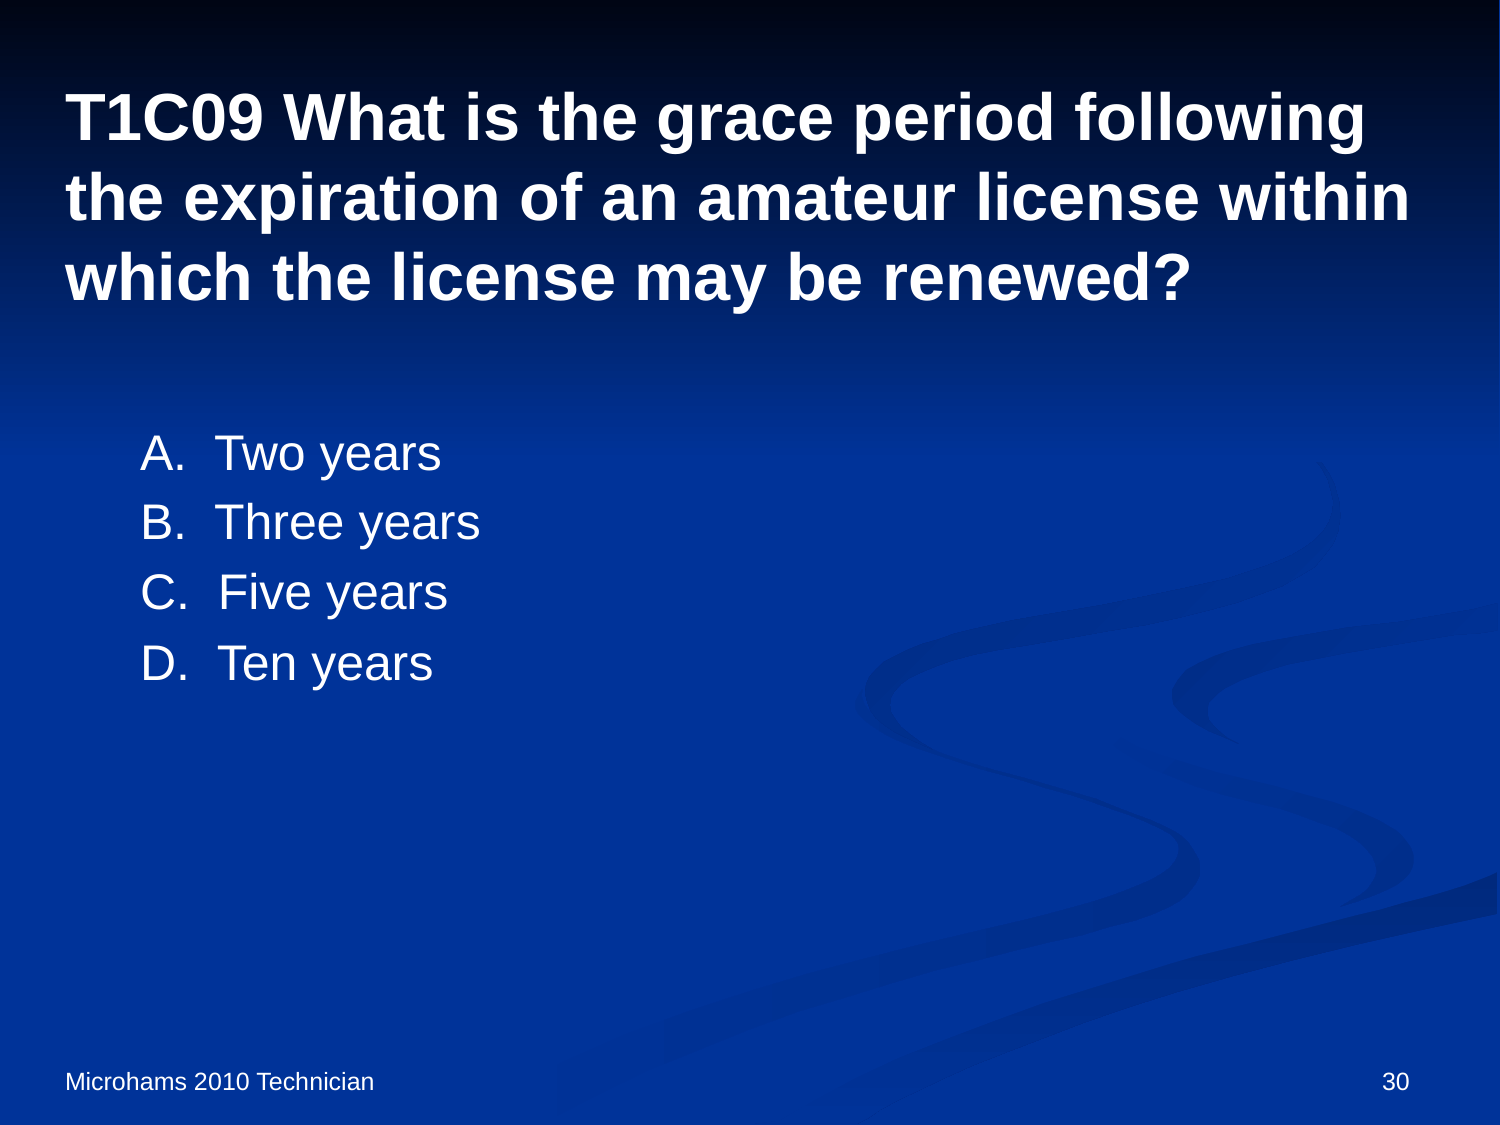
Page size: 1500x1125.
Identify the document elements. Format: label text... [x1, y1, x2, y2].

slide_number 30 [1074, 1024, 1426, 1104]
title T1C09 What is the grace period following the expiration of an amateur license within which the license may be renewed? [49, 49, 1451, 338]
list A. Two years B. Three years C. Five years D. Ten years [49, 412, 1451, 1006]
footer Microhams 2010 Technician [49, 1024, 988, 1104]
